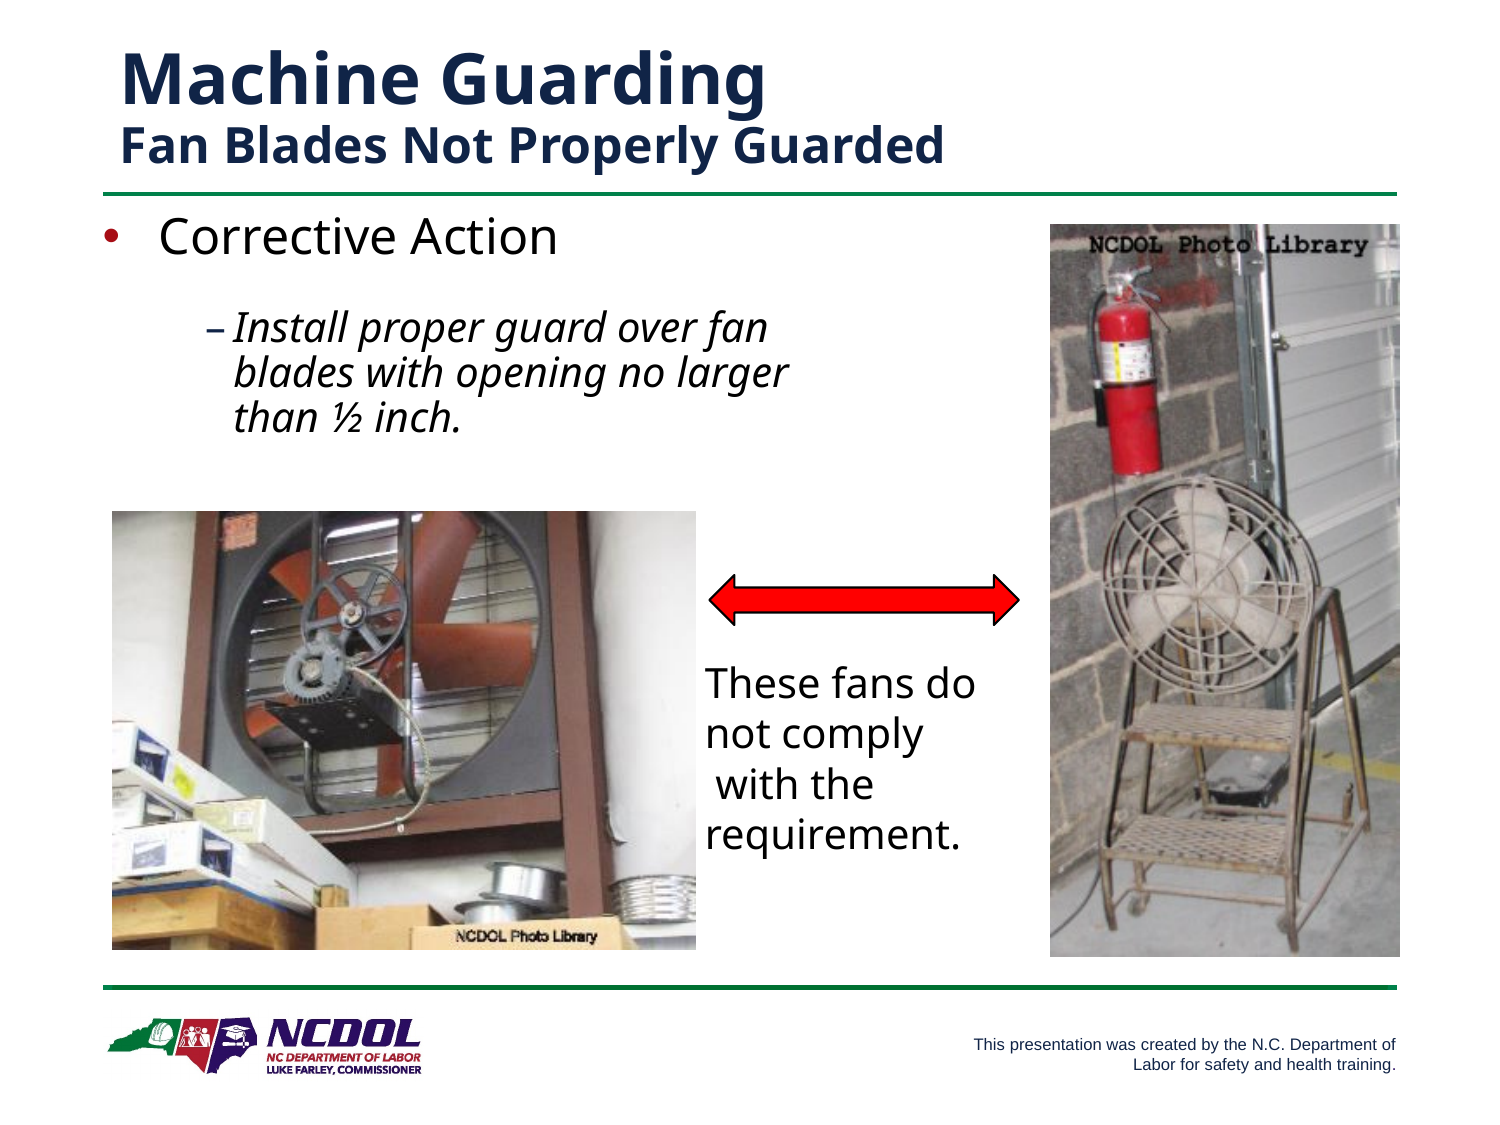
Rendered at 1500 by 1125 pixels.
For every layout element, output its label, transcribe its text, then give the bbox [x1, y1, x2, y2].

picture [1049, 224, 1401, 957]
list Corrective Action Install proper guard over fan blades with opening no larger than ½ inch. [87, 203, 838, 947]
picture [111, 511, 697, 950]
text_box [709, 575, 1019, 626]
picture [103, 1009, 424, 1082]
title Machine Guarding Fan Blades Not Properly Guarded [104, 6, 1500, 212]
text_box These fans do not comply with the requirement. [697, 649, 1025, 865]
